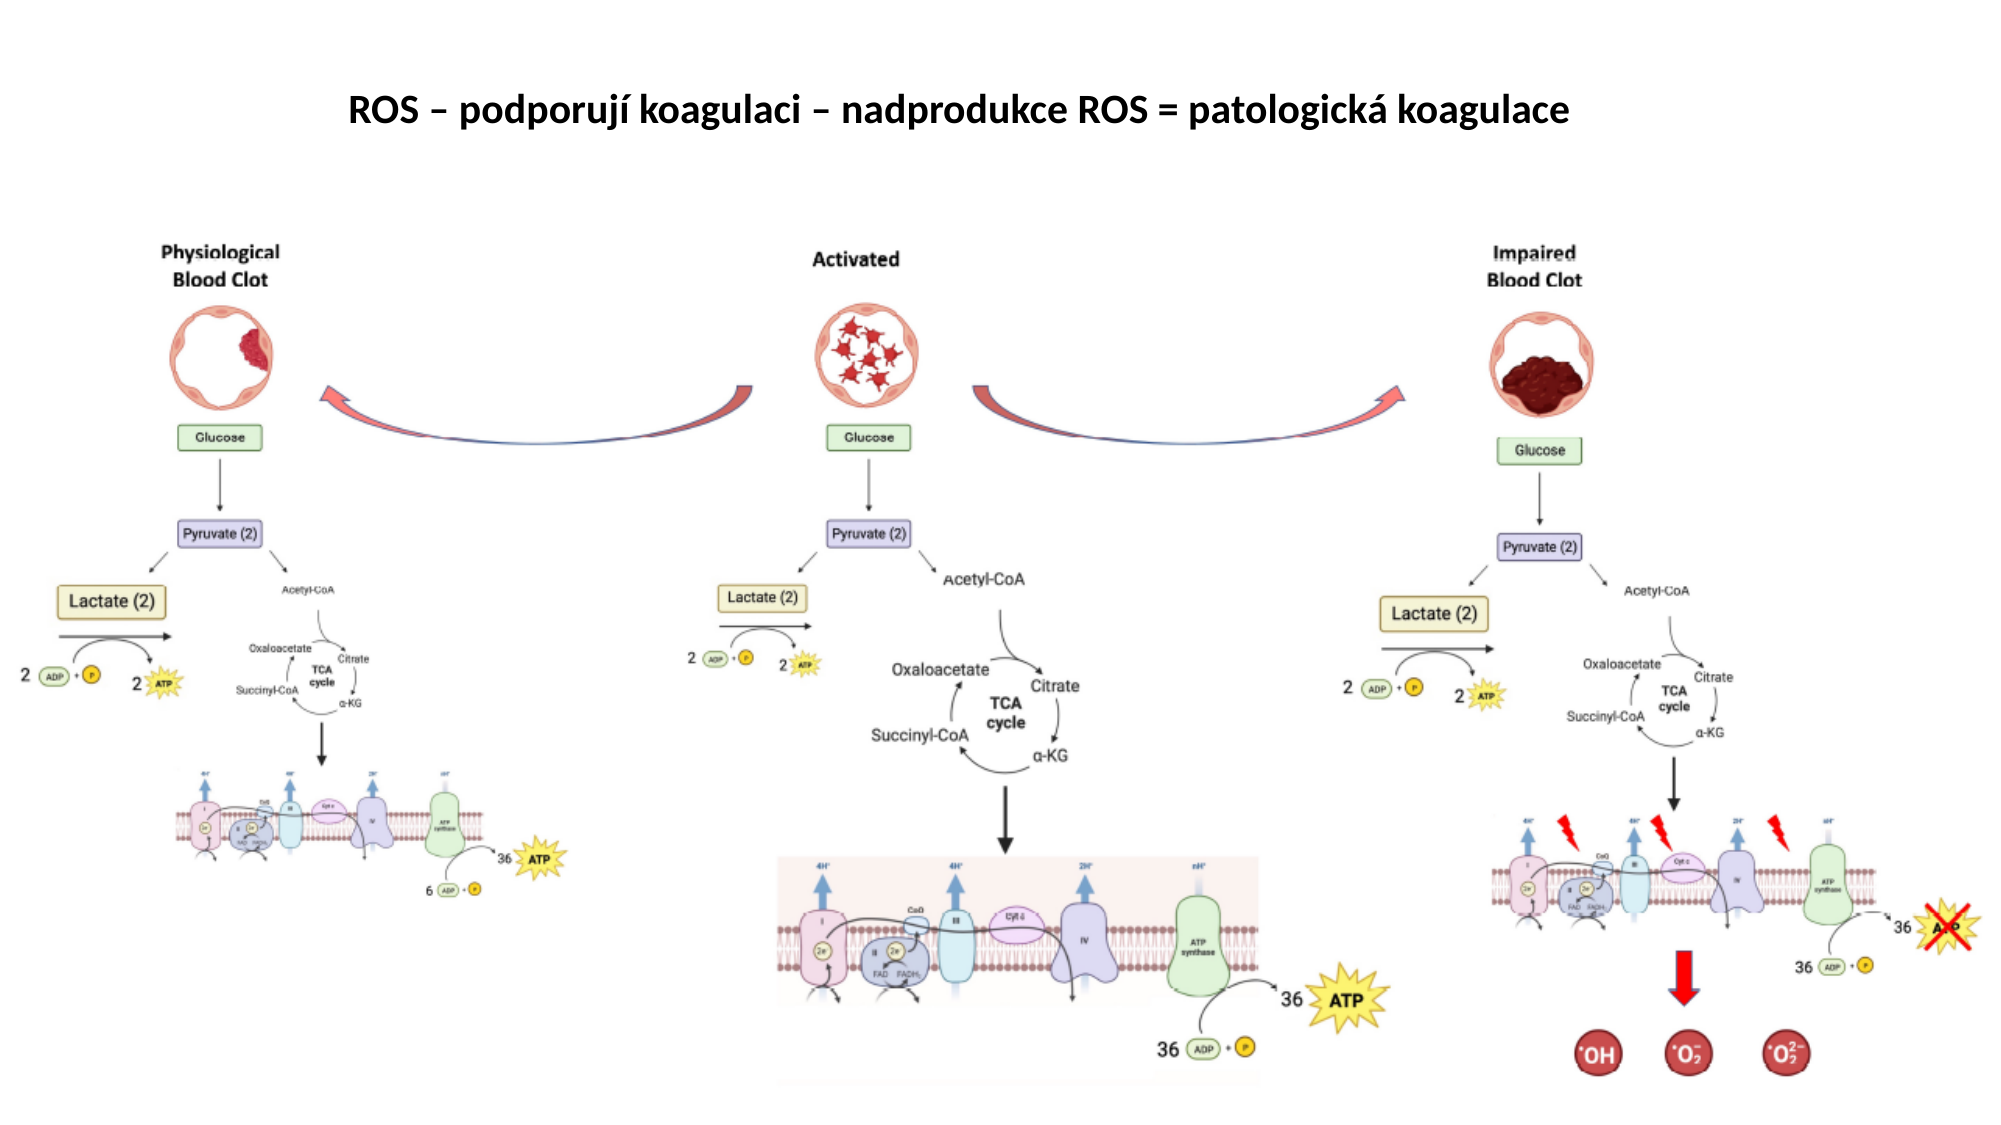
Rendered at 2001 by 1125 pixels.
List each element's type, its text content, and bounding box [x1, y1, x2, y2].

text_box ROS – podporují koagulaci – nadprodukce ROS = patologická koagulace [333, 74, 1587, 139]
picture [0, 224, 1998, 1099]
